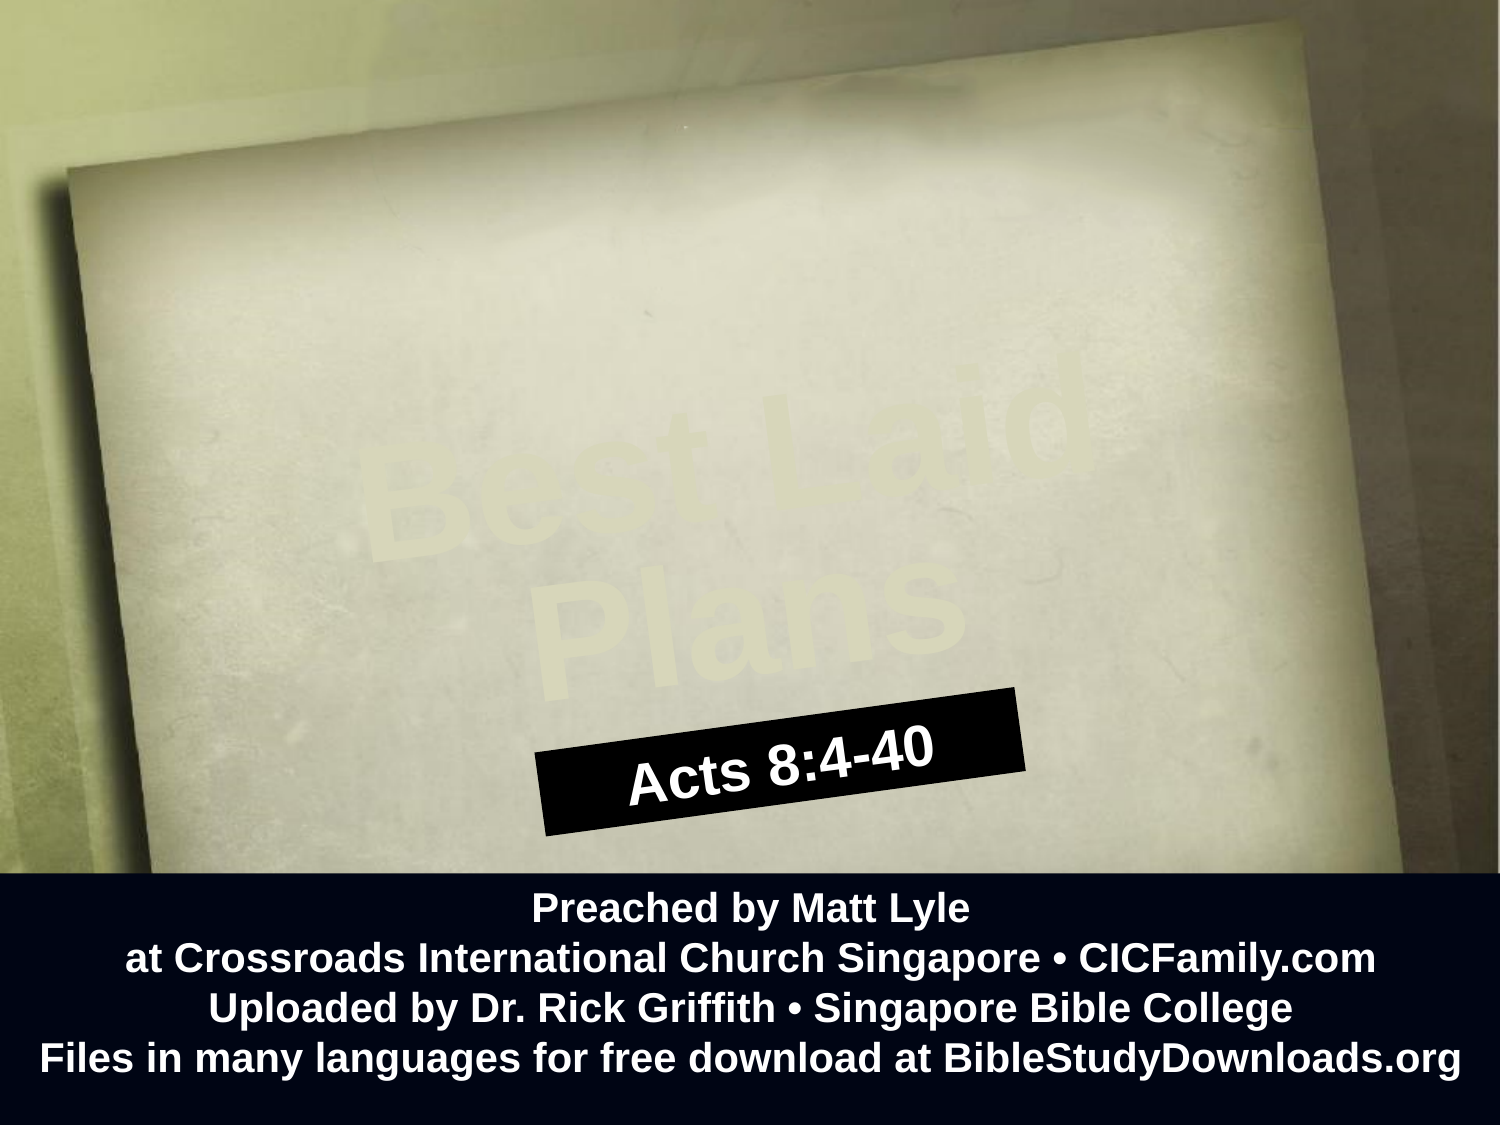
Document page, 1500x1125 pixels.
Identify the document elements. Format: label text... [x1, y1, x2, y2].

text_box Acts 8:4-40 [534, 687, 1026, 837]
picture [0, 0, 1500, 873]
text_box Best Laid Plans [112, 304, 1388, 873]
text_box Preached by Matt Lyle at Crossroads International Church Singapore • CICFamily.com Uploaded by Dr. Rick Griffith • Singapore Bible College Files in many languages for free download at BibleStudyDownloads.org [0, 873, 1500, 1125]
